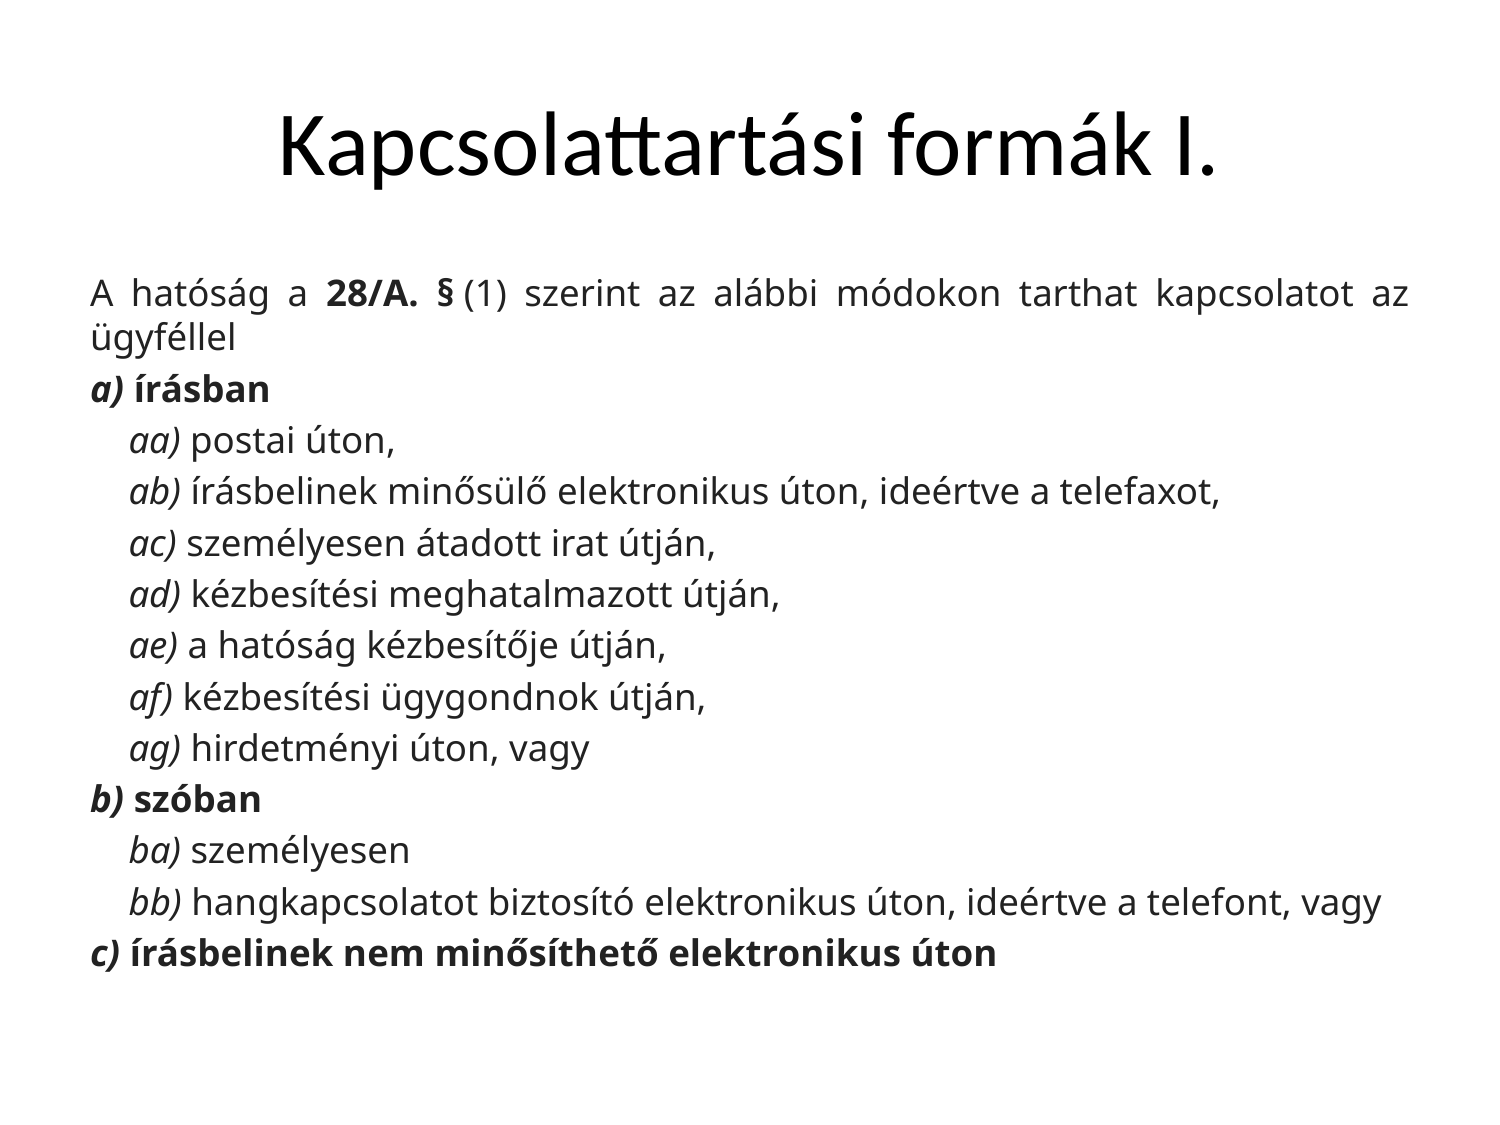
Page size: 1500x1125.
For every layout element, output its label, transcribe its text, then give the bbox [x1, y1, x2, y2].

title Kapcsolattartási formák I. [75, 45, 1425, 233]
list A hatóság a 28/A. § (1) szerint az alábbi módokon tarthat kapcsolatot az ügyféllel a) írásban aa) postai úton, ab) írásbelinek minősülő elektronikus úton, ideértve a telefaxot, ac) személyesen átadott irat útján, ad) kézbesítési meghatalmazott útján, ae) a hatóság kézbesítője útján, af) kézbesítési ügygondnok útján, ag) hirdetményi úton, vagy b) szóban ba) személyesen bb) hangkapcsolatot biztosító elektronikus úton, ideértve a telefont, vagy c) írásbelinek nem minősíthető elektronikus úton [75, 262, 1425, 1005]
